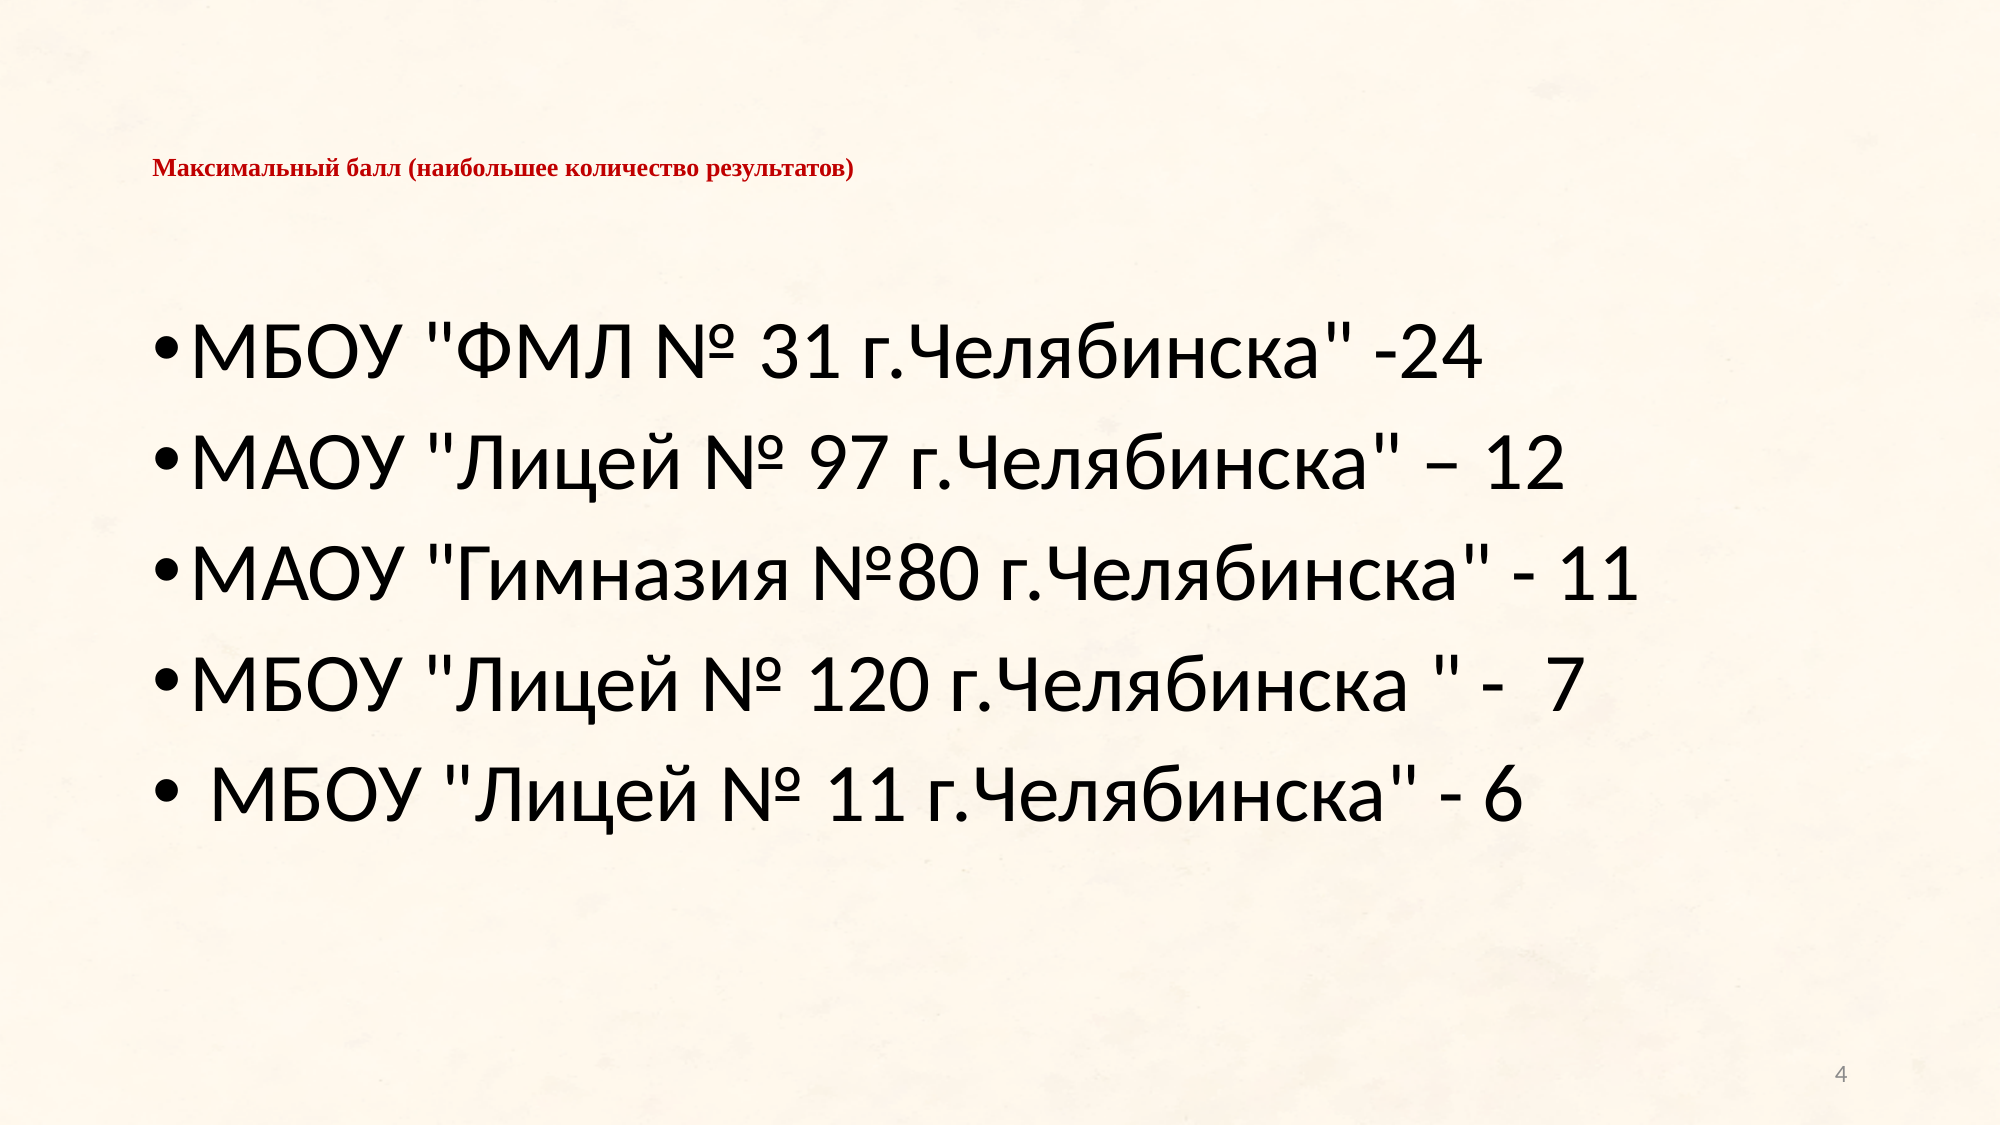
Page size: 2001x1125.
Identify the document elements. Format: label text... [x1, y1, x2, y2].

slide_number 4 [1412, 1042, 1863, 1103]
title Максимальный балл (наибольшее количество результатов) [137, 59, 1863, 233]
list МБОУ "ФМЛ № 31 г.Челябинска" -24 МАОУ "Лицей № 97 г.Челябинска" – 12 МАОУ "Гимназия №80 г.Челябинска" - 11 МБОУ "Лицей № 120 г.Челябинска " - 7 МБОУ "Лицей № 11 г.Челябинска" - 6 [137, 299, 1863, 1014]
